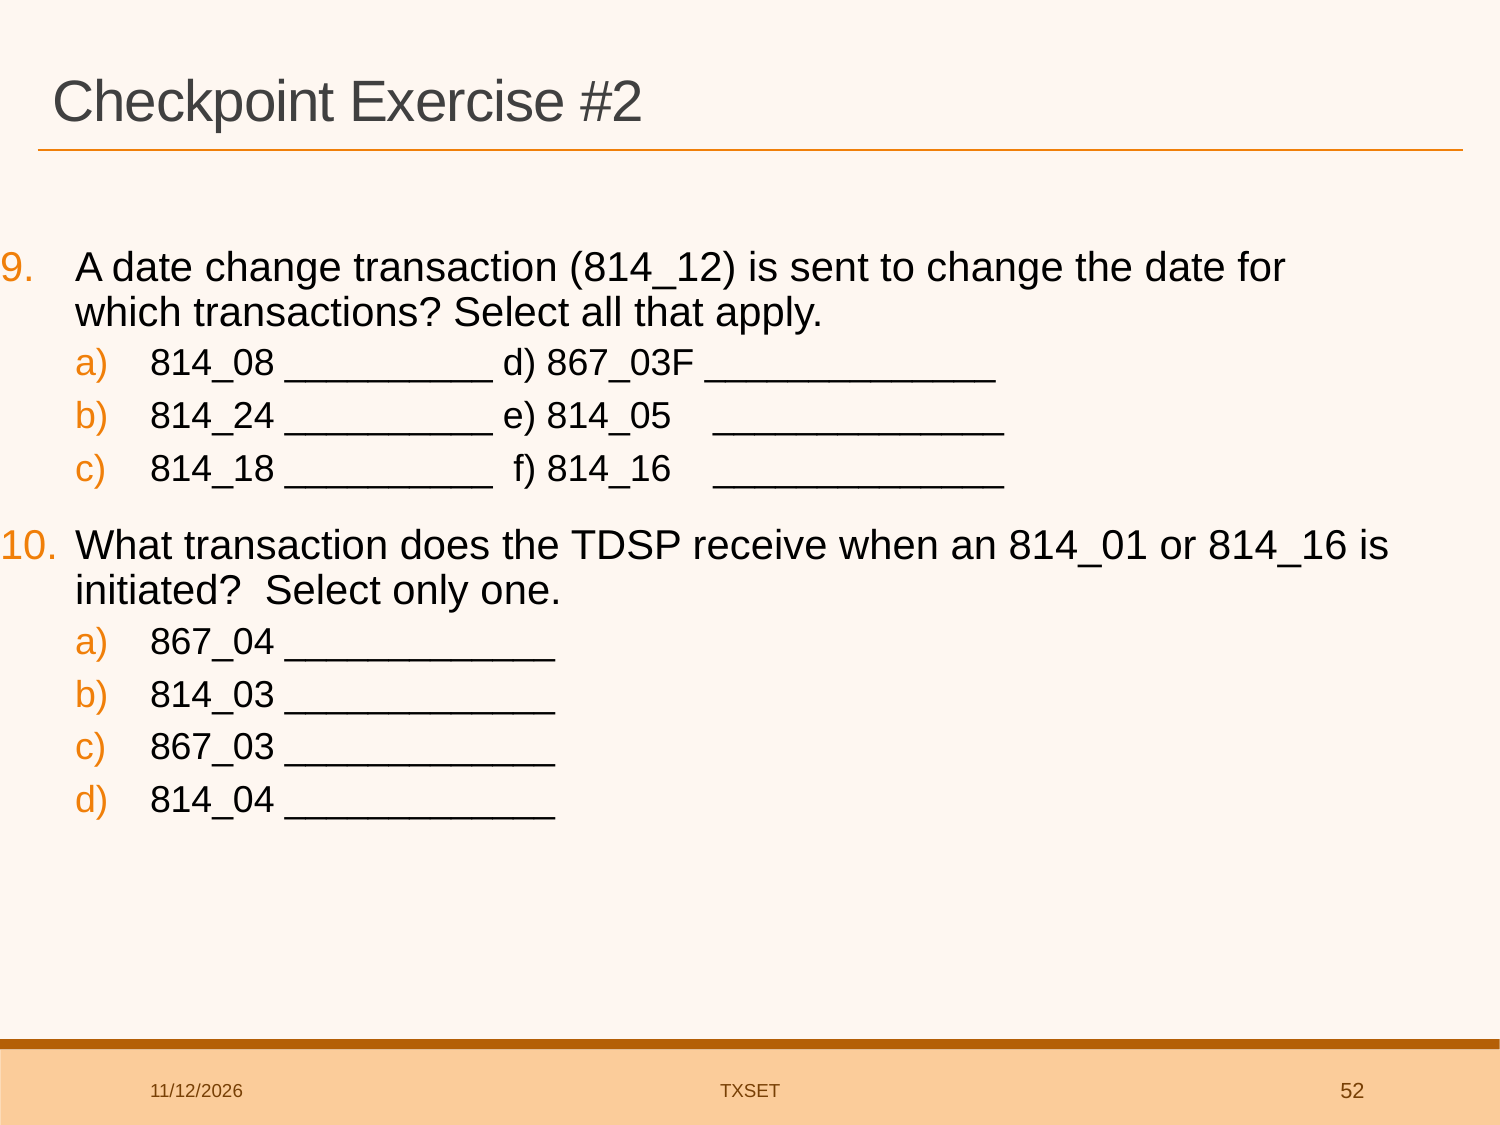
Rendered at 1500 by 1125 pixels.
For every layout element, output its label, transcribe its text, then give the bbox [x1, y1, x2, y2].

list A date change transaction (814_12) is sent to change the date for which transactions? Select all that apply. 814_08 __________ d) 867_03F ______________ 814_24 __________ e) 814_05 ______________ 814_18 __________ f) 814_16 ______________ What transaction does the TDSP receive when an 814_01 or 814_16 is initiated? Select only one. 867_04 _____________ 814_03 _____________ 867_03 _____________ 814_04 _____________ [0, 237, 1401, 1125]
title Checkpoint Exercise #2 [37, 37, 1275, 141]
